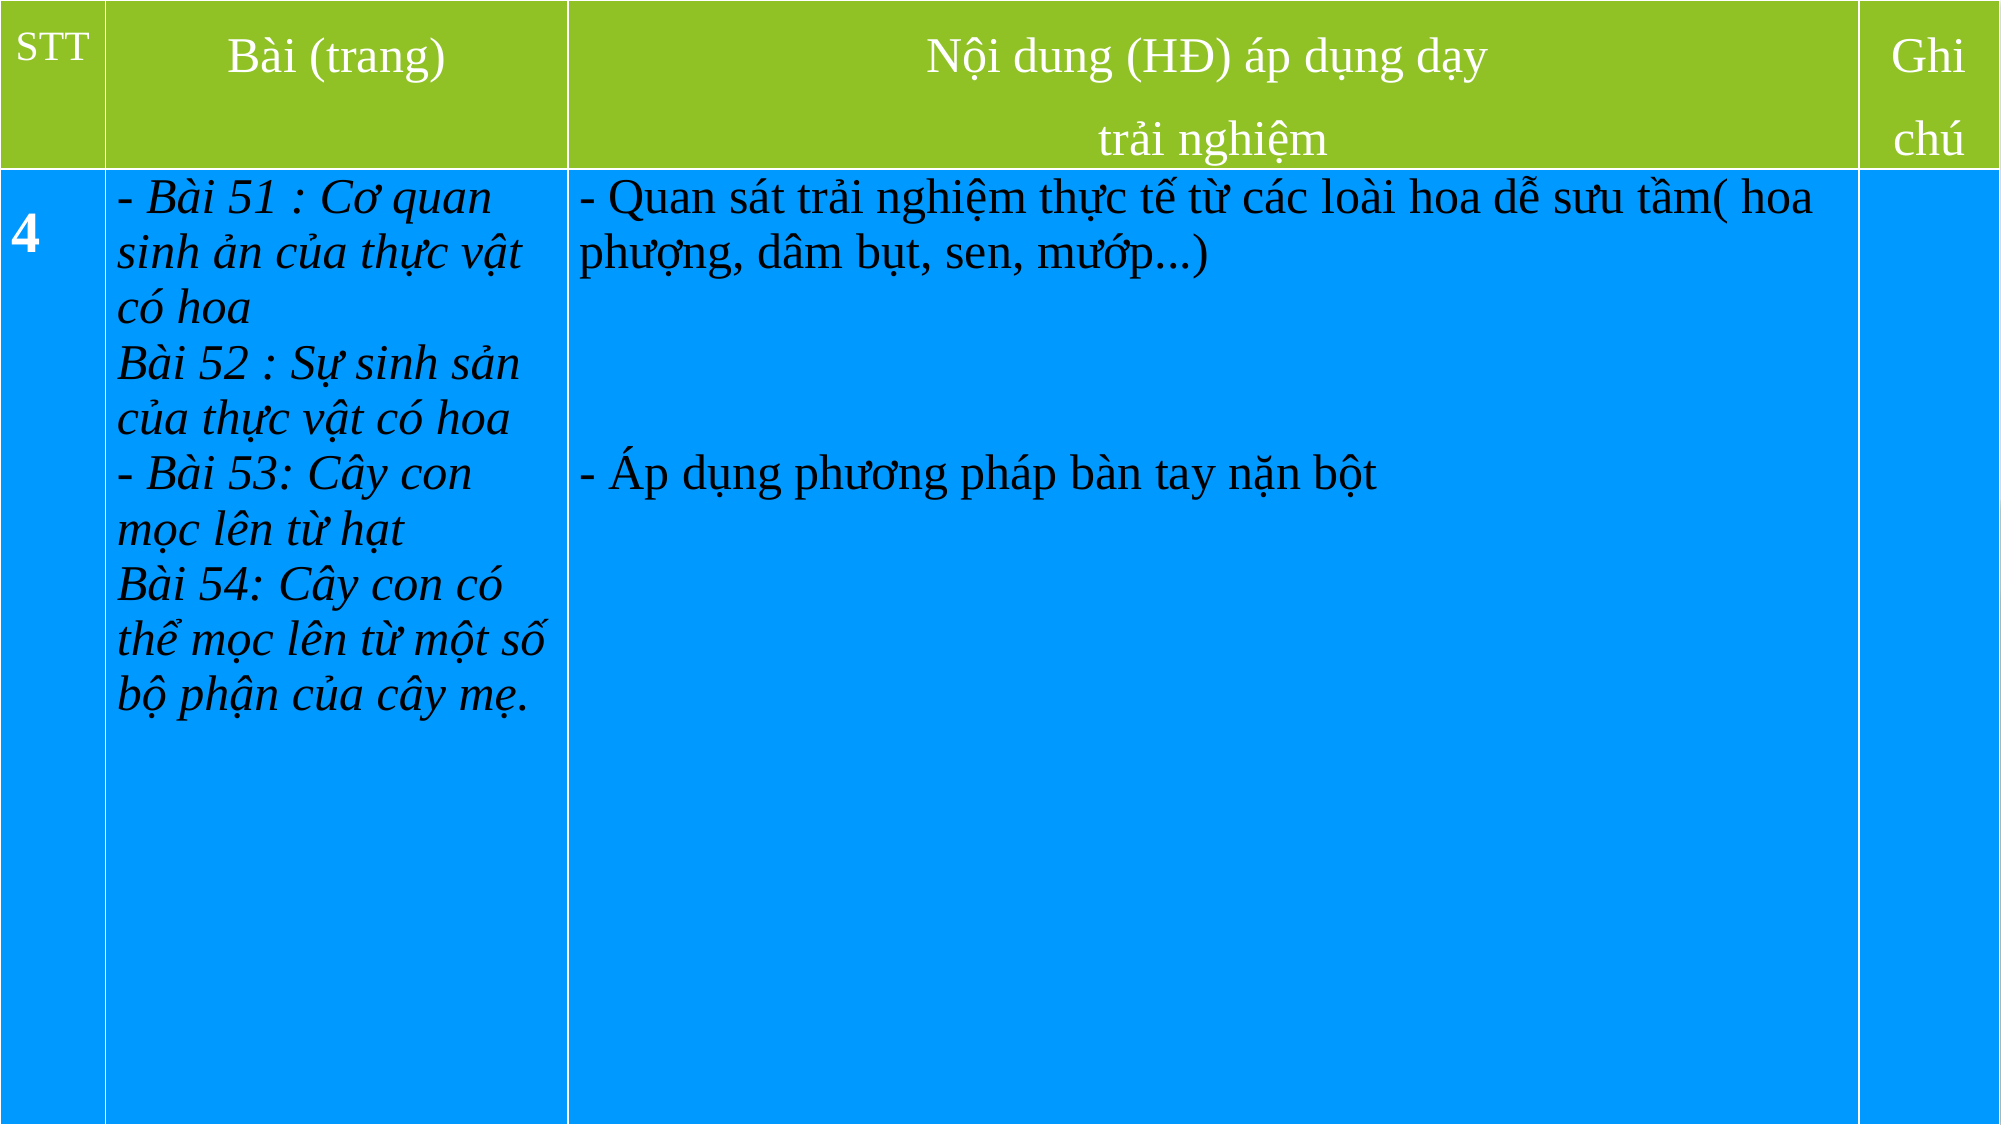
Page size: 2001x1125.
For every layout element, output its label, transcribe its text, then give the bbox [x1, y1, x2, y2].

table_header Ghi chú [1860, 1, 1999, 168]
table_cell - Bài 51 : Cơ quan sinh ản của thực vật có hoa Bài 52 : Sự sinh sản của thực vật có hoa - Bài 53: Cây con mọc lên từ hạt Bài 54: Cây con có thể mọc lên từ một số bộ phận của cây mẹ. [106, 170, 567, 1124]
table_cell 4 [1, 170, 105, 1124]
table_cell - Quan sát trải nghiệm thực tế từ các loài hoa dễ sưu tầm( hoa phượng, dâm bụt, sen, mướp...) - Áp dụng phương pháp bàn tay nặn bột [569, 170, 1858, 1124]
table_cell [1860, 170, 1999, 1124]
table_header Bài (trang) [106, 1, 567, 168]
table_header STT [1, 1, 105, 168]
table_header Nội dung (HĐ) áp dụng dạy trải nghiệm [569, 1, 1858, 168]
